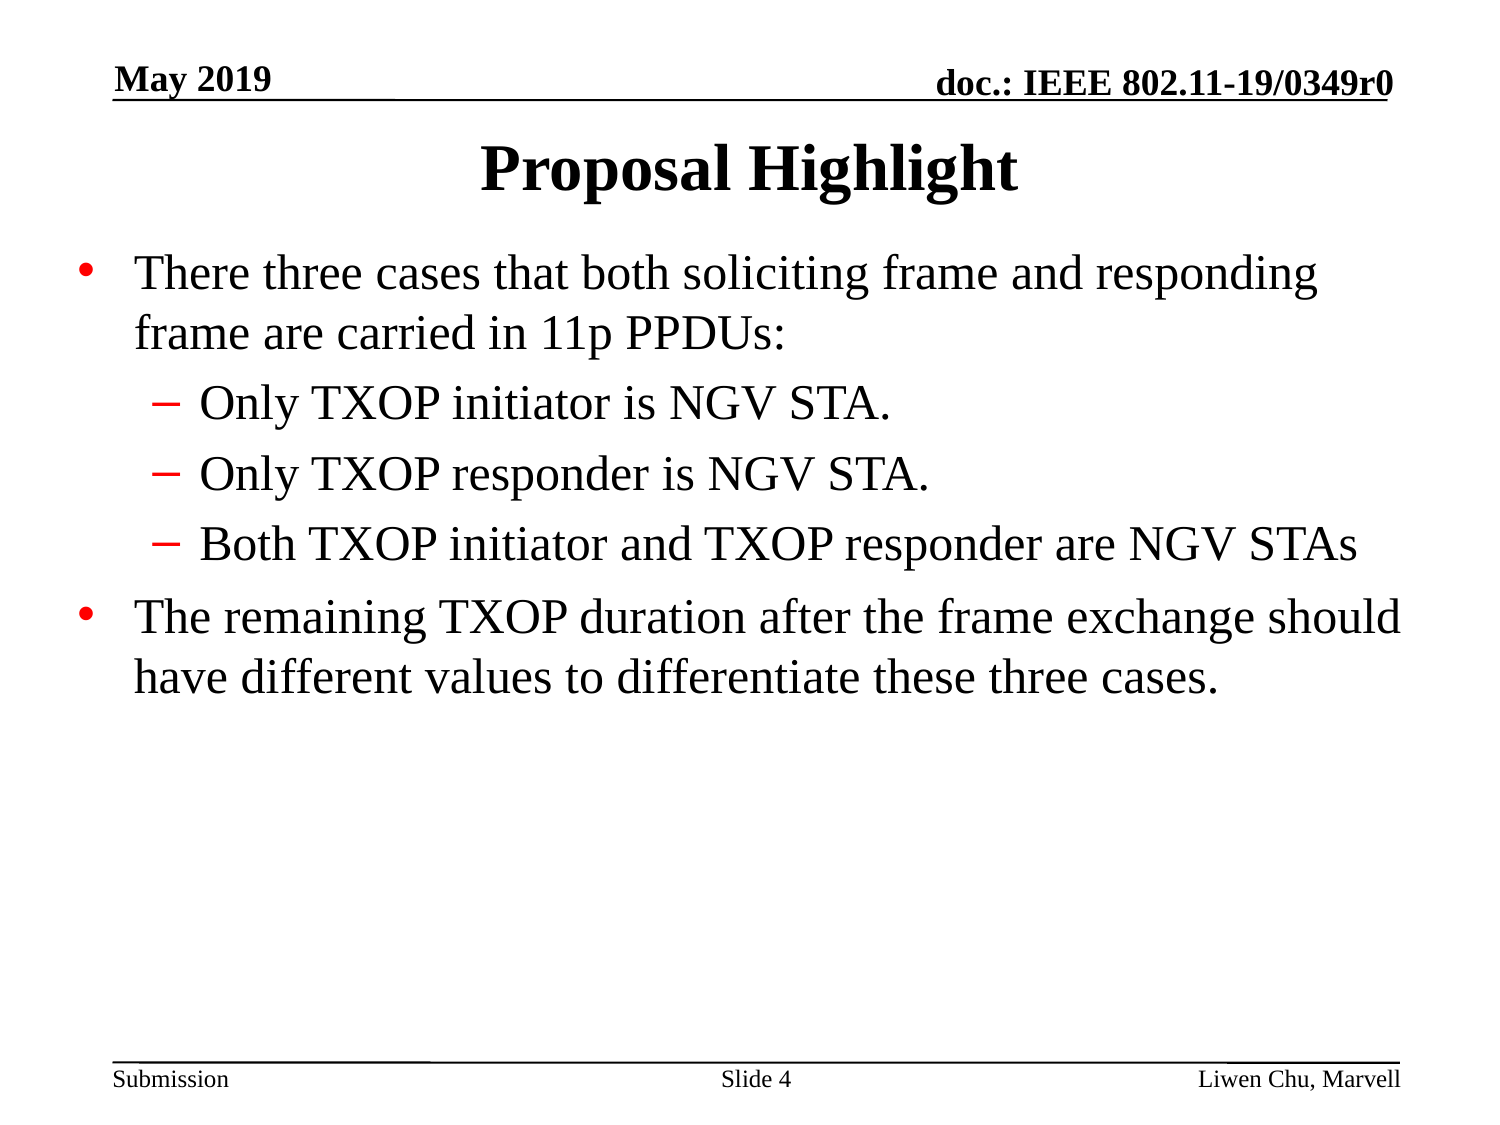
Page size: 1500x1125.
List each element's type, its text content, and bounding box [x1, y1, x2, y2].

title Proposal Highlight [112, 75, 1388, 231]
text_box There three cases that both soliciting frame and responding frame are carried in 11p PPDUs: Only TXOP initiator is NGV STA. Only TXOP responder is NGV STA. Both TXOP initiator and TXOP responder are NGV STAs The remaining TXOP duration after the frame exchange should have different values to differentiate these three cases. [62, 231, 1425, 888]
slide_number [114, 54, 423, 100]
slide_number Slide 4 [712, 1061, 800, 1123]
footer Liwen Chu, Marvell [878, 1061, 1402, 1093]
